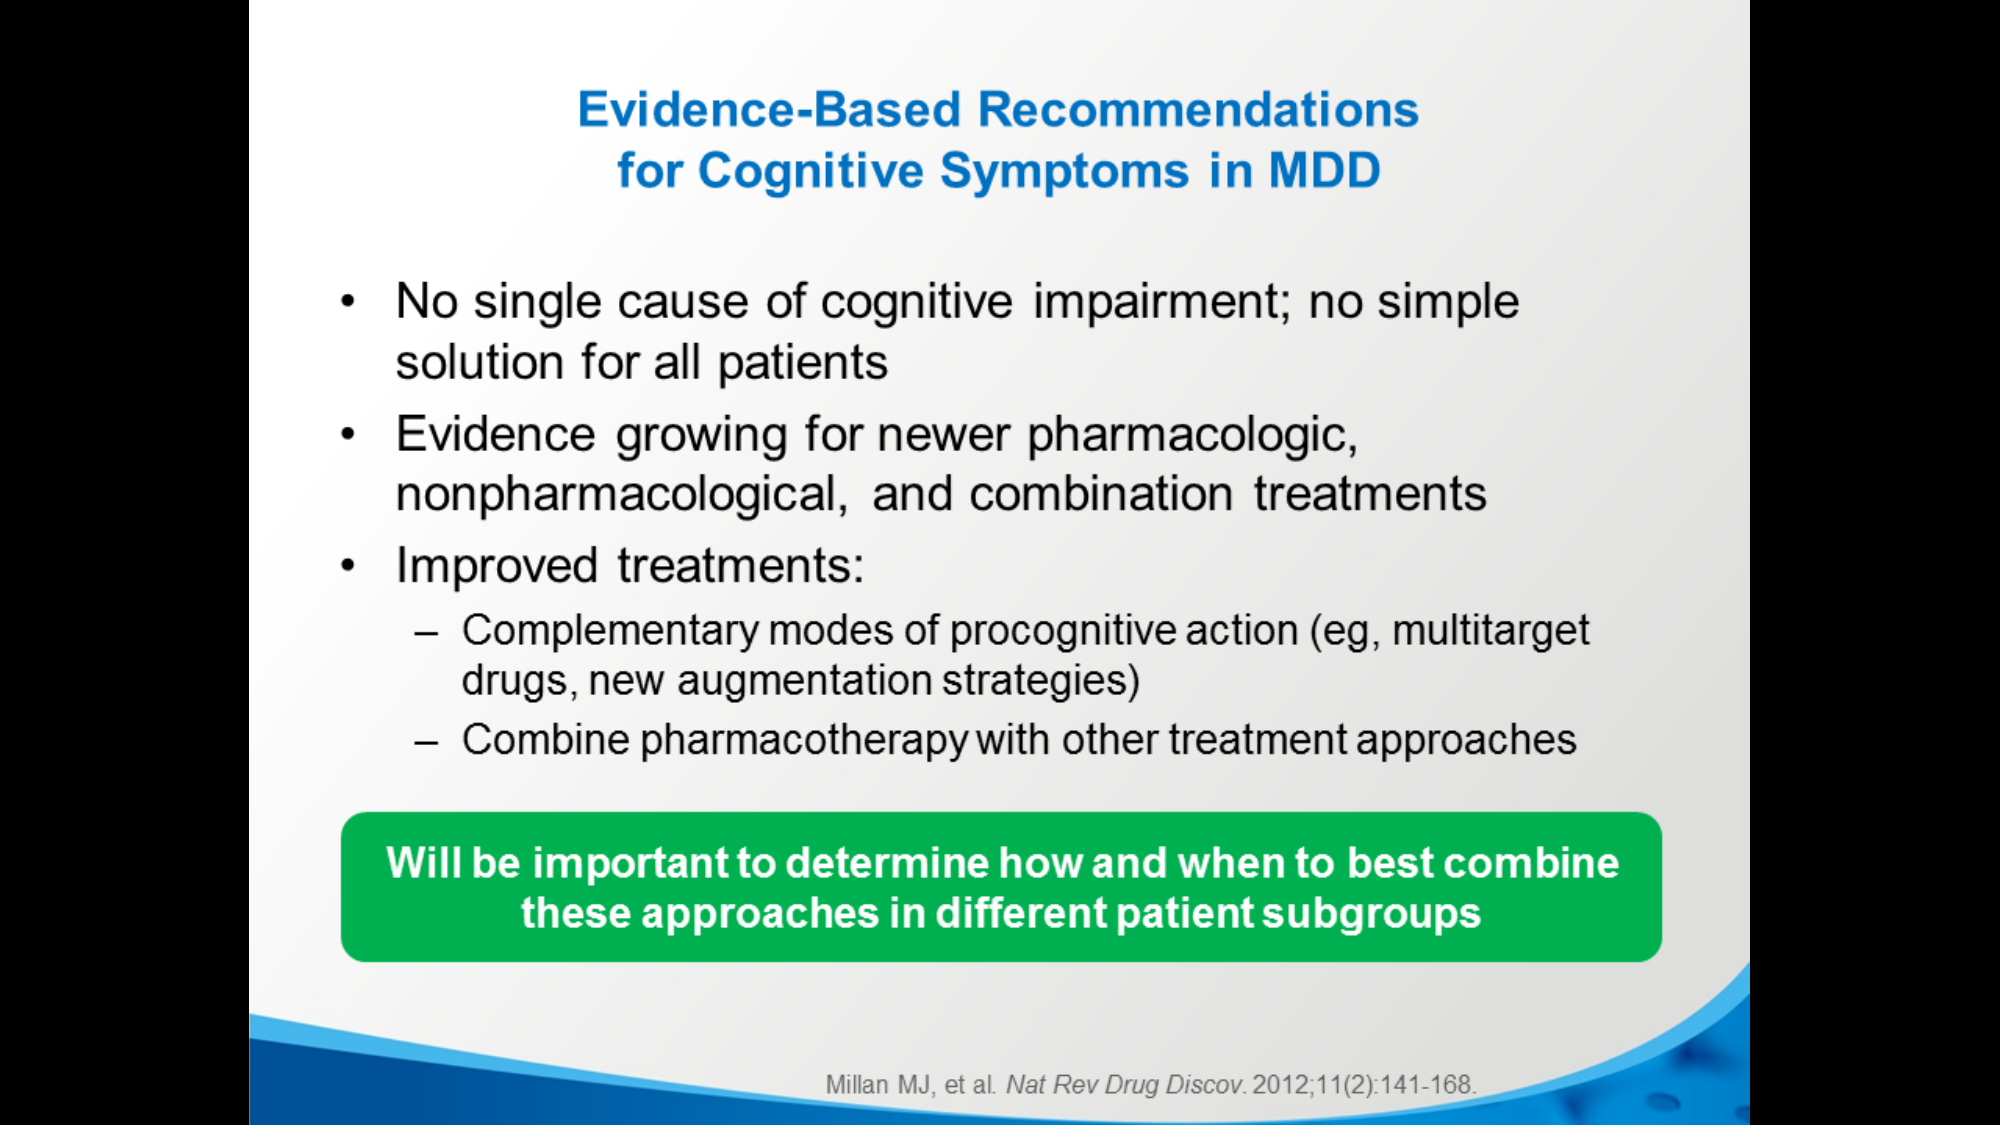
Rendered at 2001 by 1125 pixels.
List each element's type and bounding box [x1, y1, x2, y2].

picture [249, 0, 1750, 1125]
